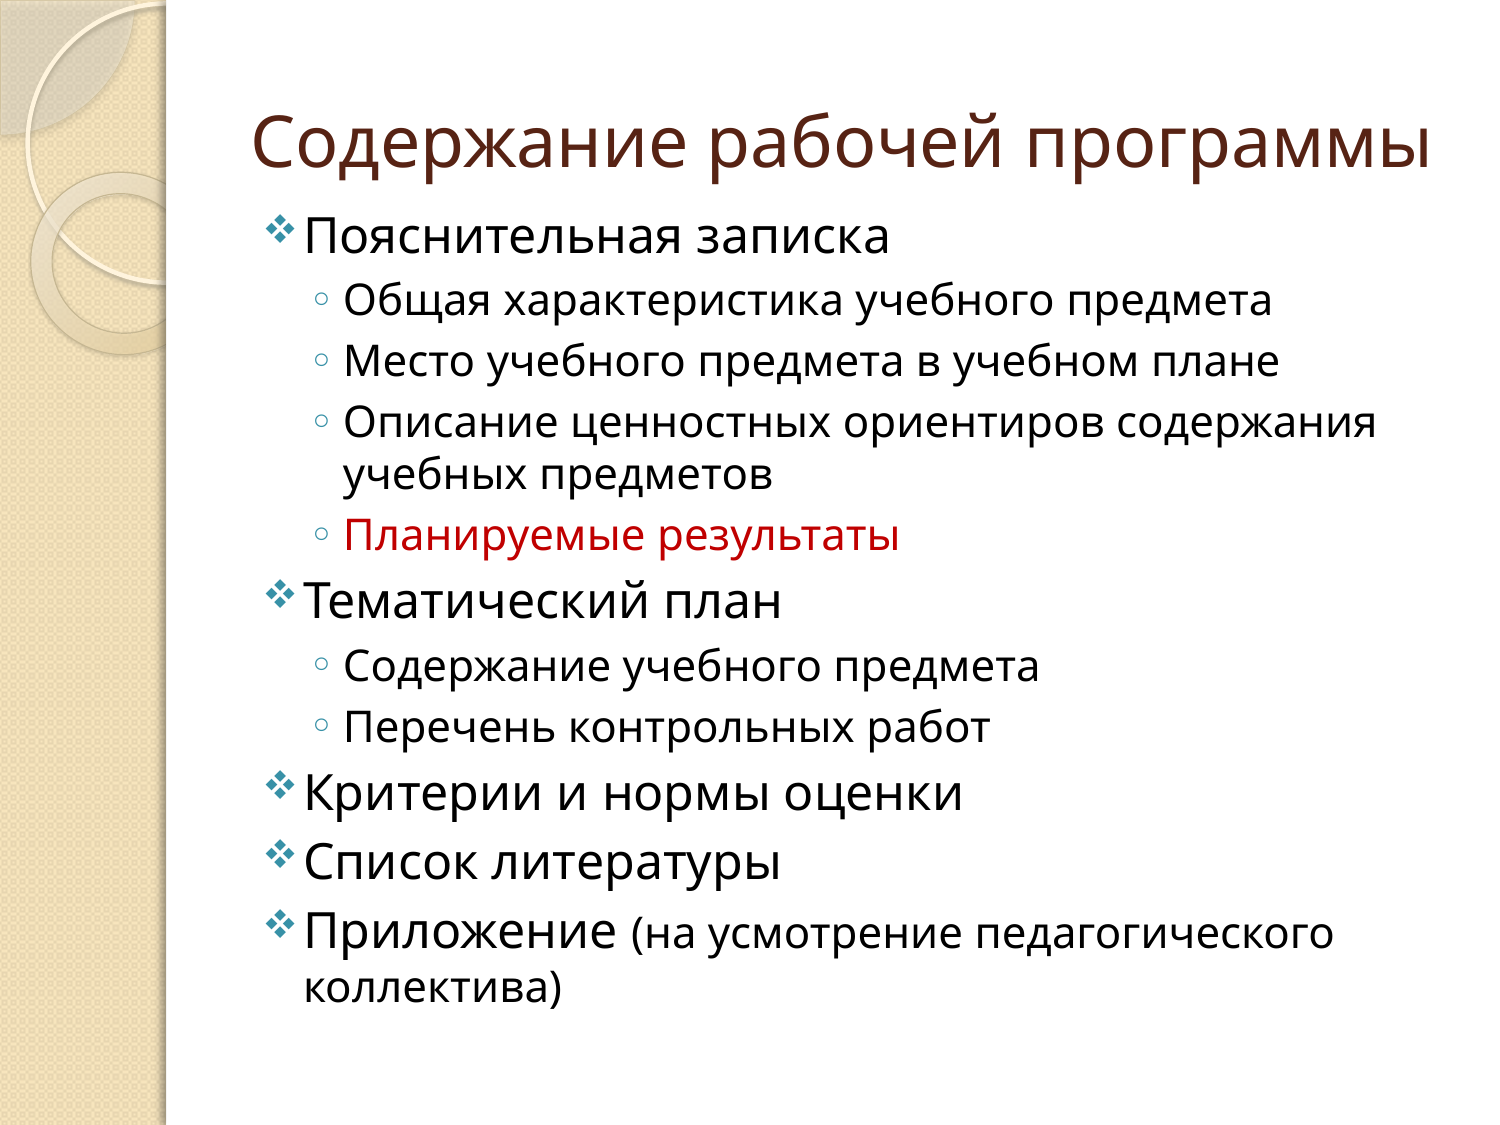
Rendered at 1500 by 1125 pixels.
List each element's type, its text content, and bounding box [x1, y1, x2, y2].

title Содержание рабочей программы [235, 45, 1466, 196]
list Пояснительная записка Общая характеристика учебного предмета Место учебного предмета в учебном плане Описание ценностных ориентиров содержания учебных предметов Планируемые результаты Тематический план Содержание учебного предмета Перечень контрольных работ Критерии и нормы оценки Список литературы Приложение (на усмотрение педагогического коллектива) [235, 196, 1466, 1025]
